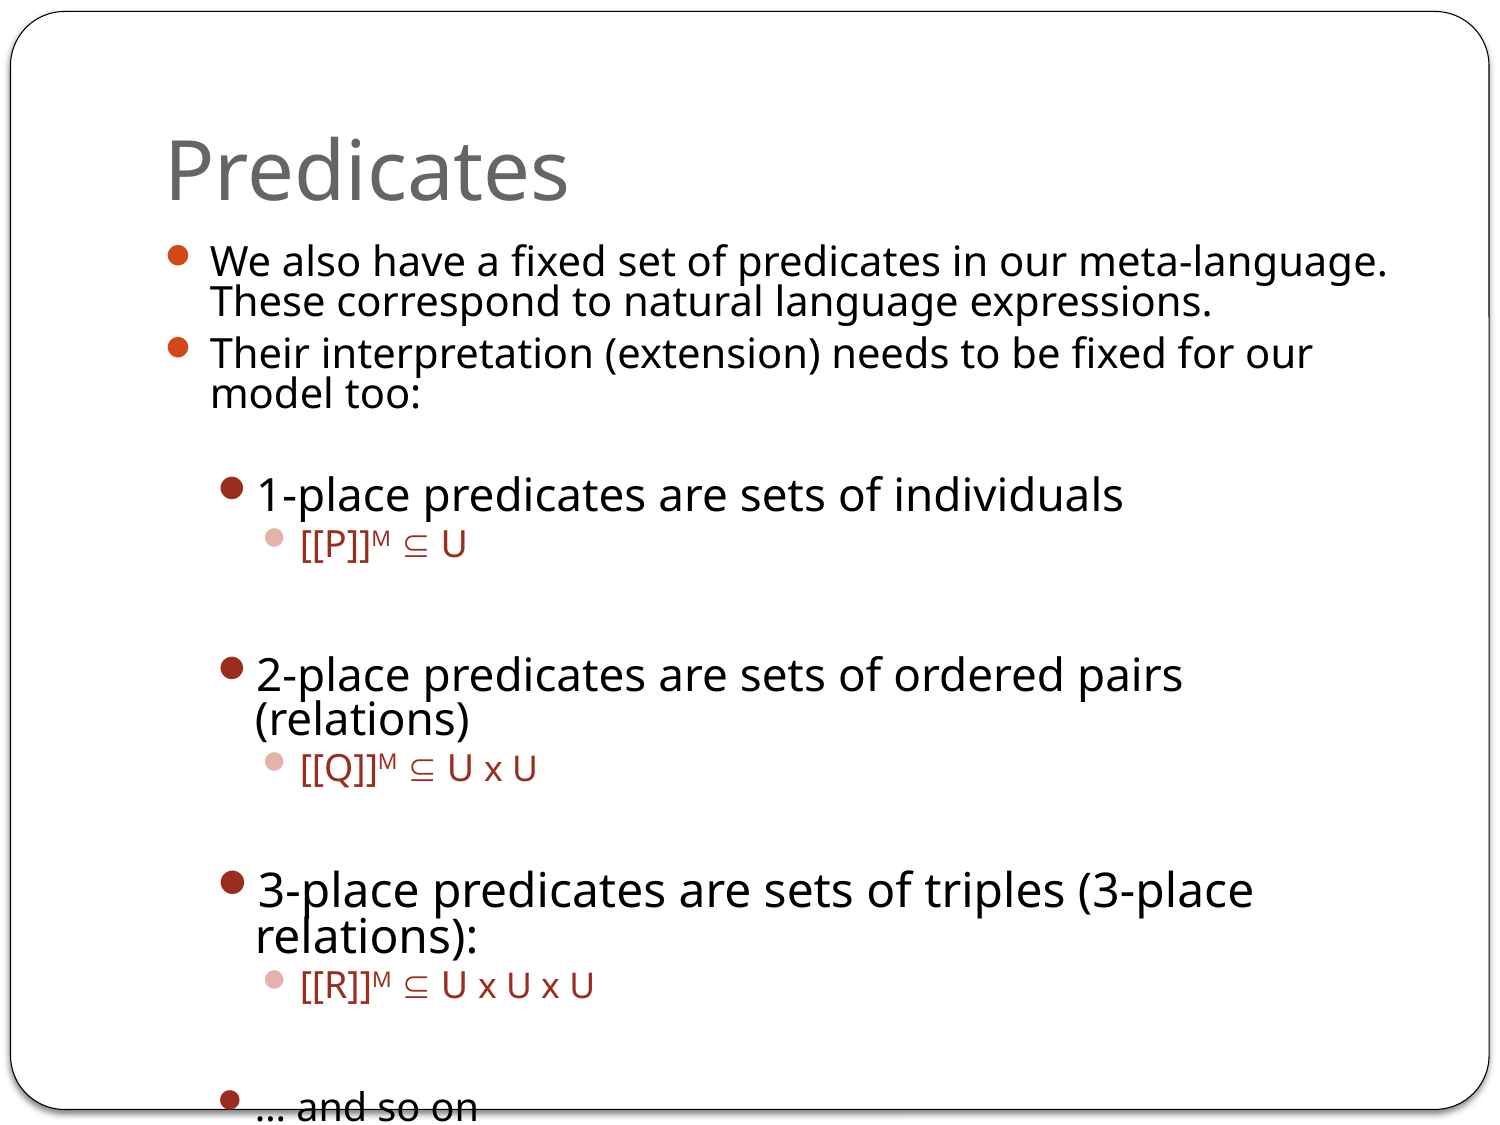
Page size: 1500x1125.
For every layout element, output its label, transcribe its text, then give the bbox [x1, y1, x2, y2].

list We also have a fixed set of predicates in our meta-language. These correspond to natural language expressions. Their interpretation (extension) needs to be fixed for our model too: 1-place predicates are sets of individuals [[P]]M  U 2-place predicates are sets of ordered pairs (relations) [[Q]]M  U x U 3-place predicates are sets of triples (3-place relations): [[R]]M  U x U x U … and so on [150, 237, 1425, 988]
title Predicates [150, 45, 1425, 233]
